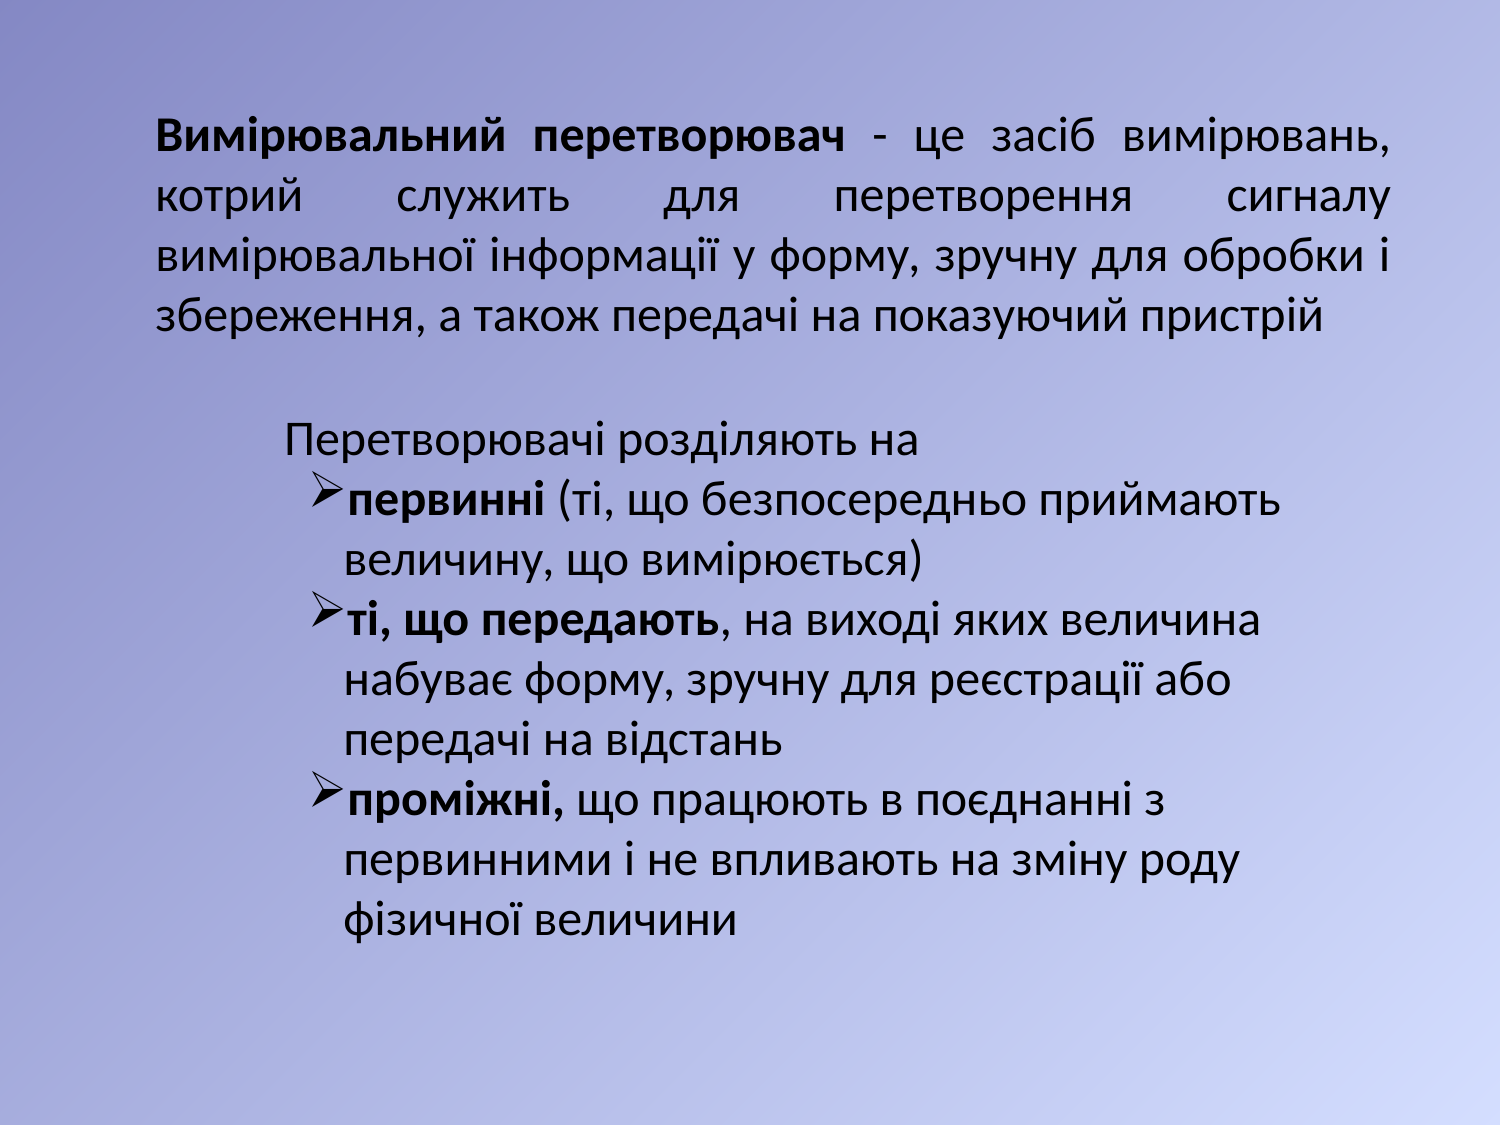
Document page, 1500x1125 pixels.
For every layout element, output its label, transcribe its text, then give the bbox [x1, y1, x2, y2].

text_box Перетворювачі розділяють на первинні (ті, що безпосередньо приймають величину, що вимірюється) ті, що передають, на виході яких величина набуває форму, зручну для реєстрації або передачі на відстань проміжні, що працюють в поєднанні з первинними і не впливають на зміну роду фізичної величини [269, 398, 1395, 954]
text_box Вимірювальний перетворювач - це засіб вимірювань, котрий служить для перетворення сигналу вимірювальної інформації у форму, зручну для обробки і збереження, а також передачі на показуючий пристрій [140, 93, 1407, 349]
